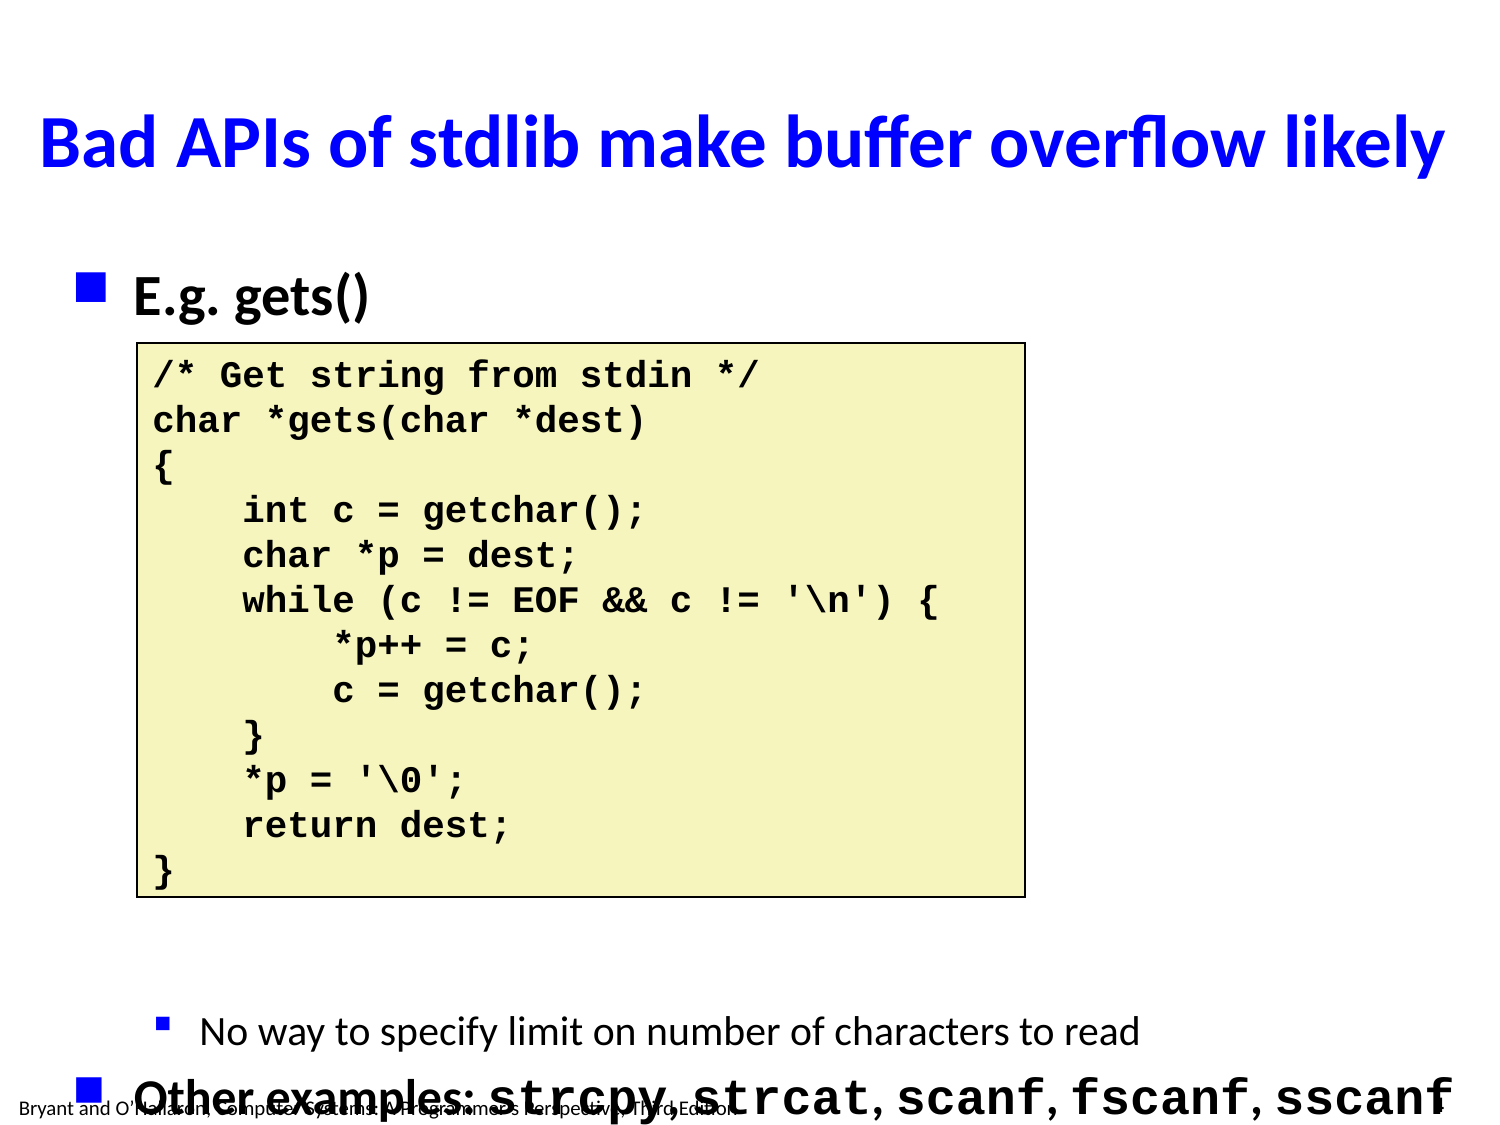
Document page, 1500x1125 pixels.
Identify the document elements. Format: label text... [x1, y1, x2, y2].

title Bad APIs of stdlib make buffer overflow likely [24, 74, 1500, 201]
text_box /* Get string from stdin */ char *gets(char *dest) { int c = getchar(); char *p = dest; while (c != EOF && c != '\n') { *p++ = c; c = getchar(); } *p = '\0'; return dest; } [137, 342, 1025, 898]
list E.g. gets() No way to specify limit on number of characters to read Other examples: strcpy, strcat, scanf, fscanf, sscanf [62, 249, 1500, 1113]
